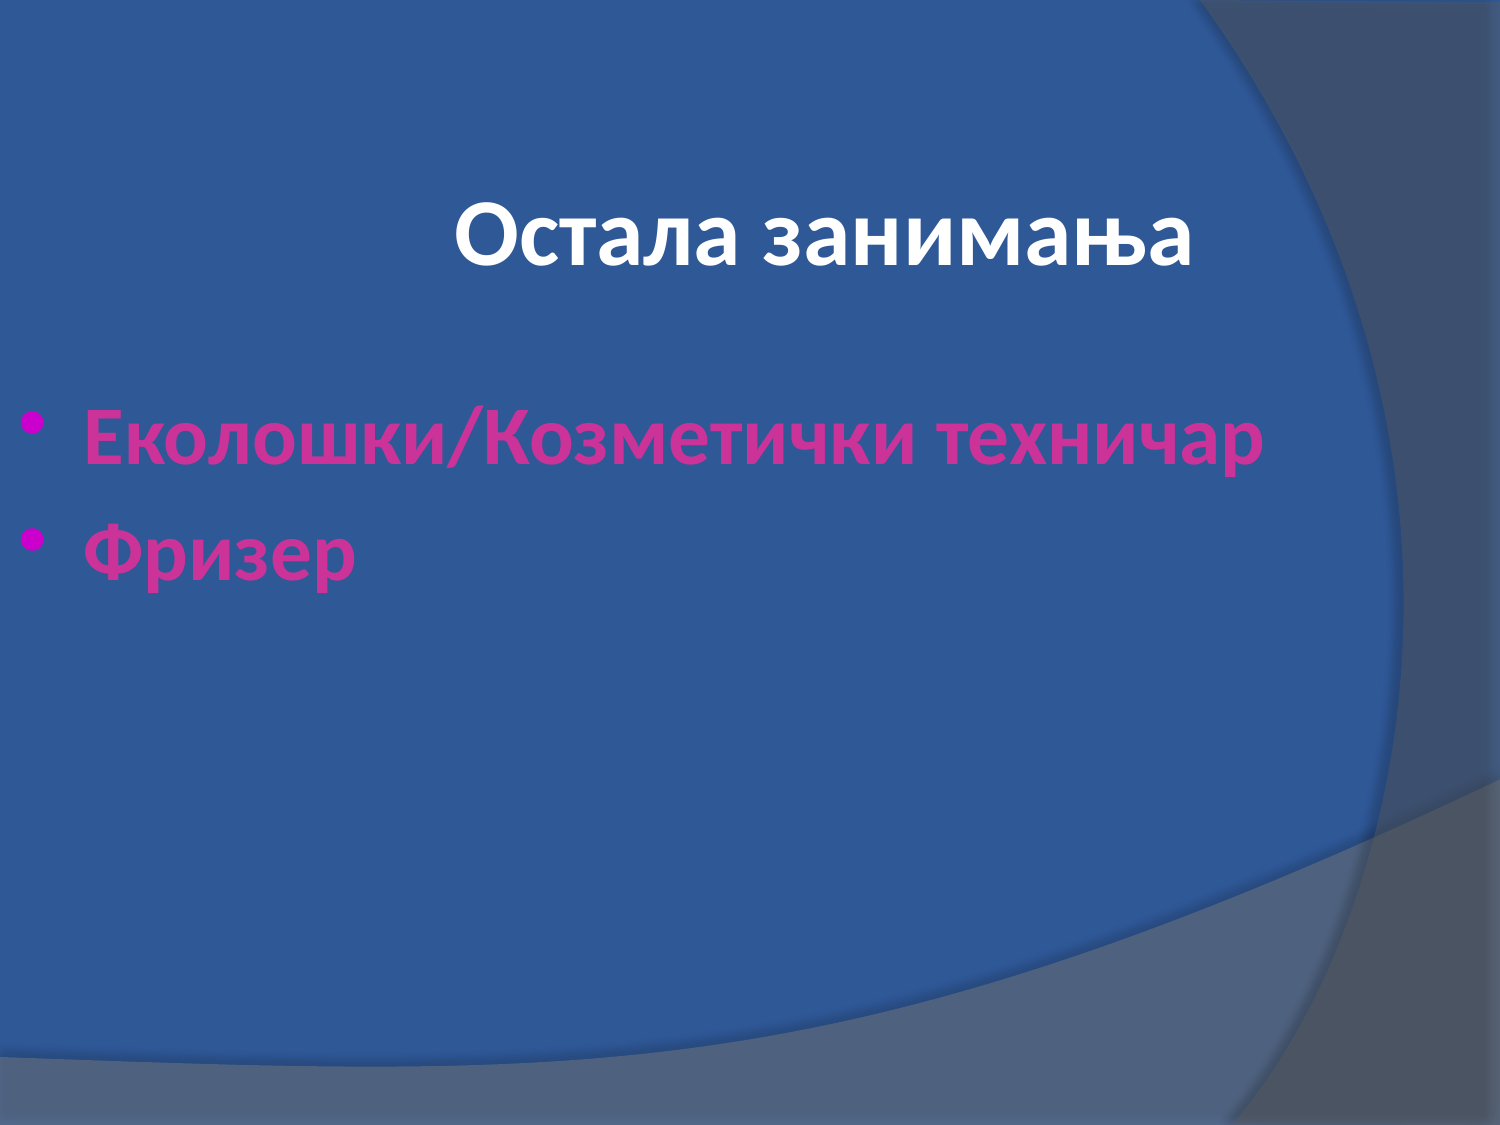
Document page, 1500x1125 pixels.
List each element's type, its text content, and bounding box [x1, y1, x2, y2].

title Oстала занимања [150, 113, 1500, 341]
list Eколошки/Козметички техничар Фризер [0, 373, 1350, 1049]
